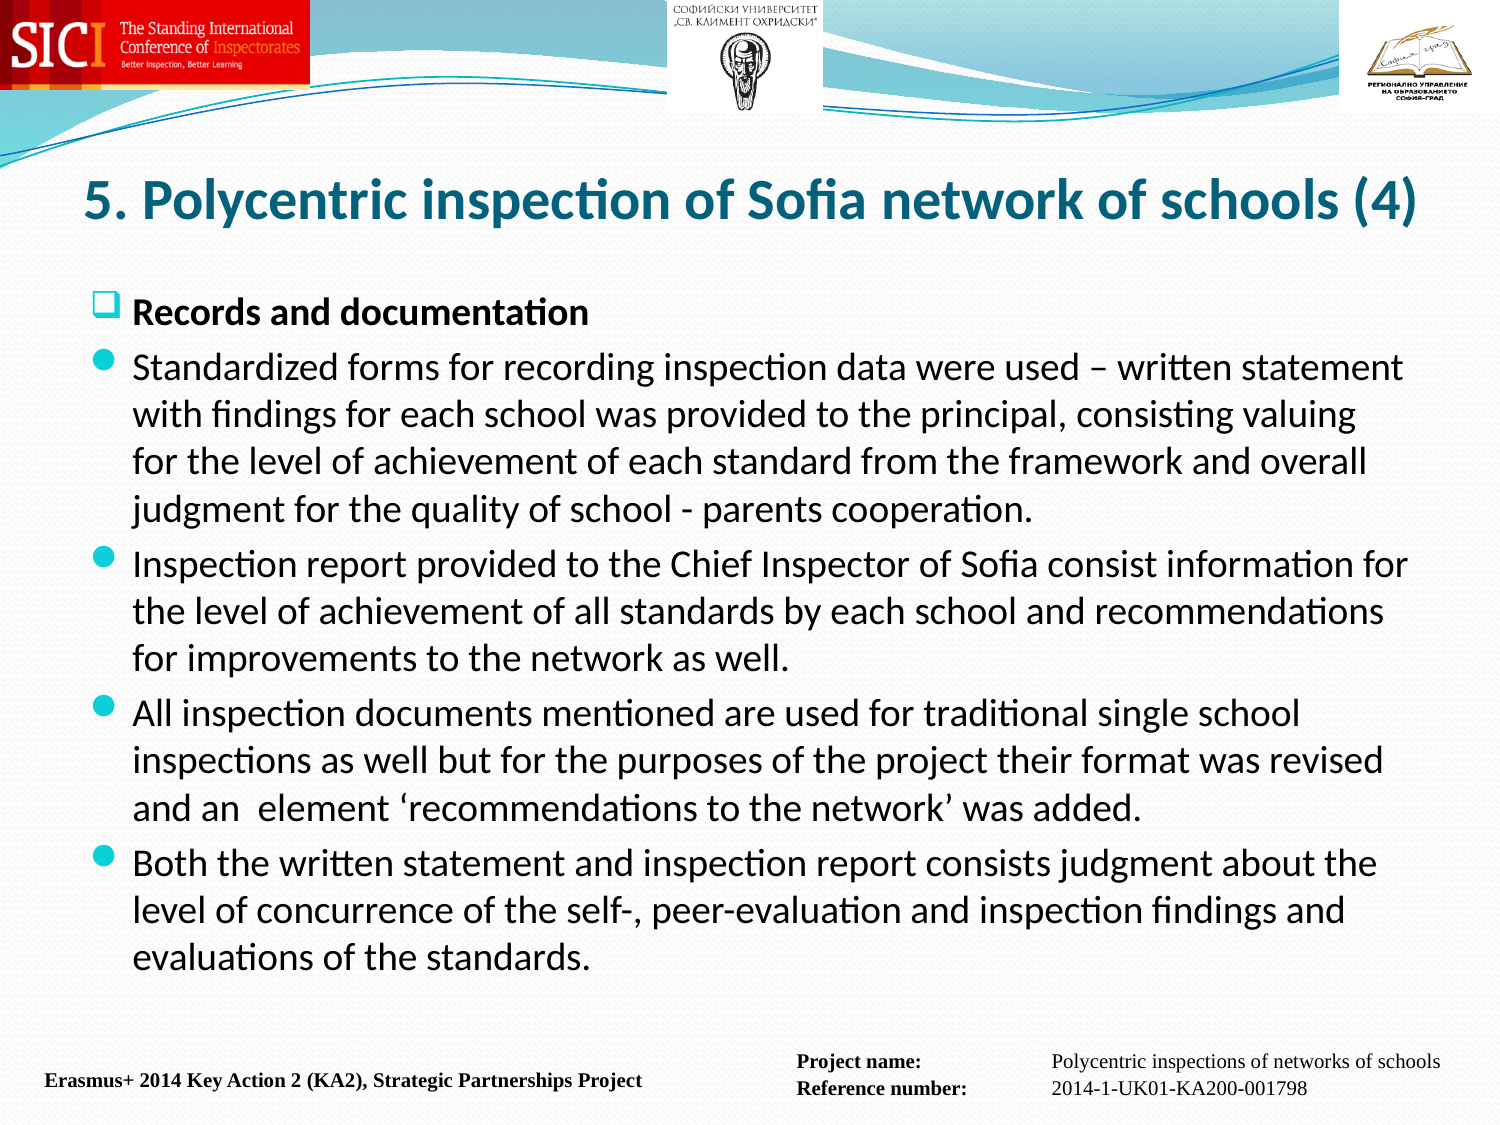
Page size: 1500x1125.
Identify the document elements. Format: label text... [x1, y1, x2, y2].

picture [666, 0, 823, 114]
text_box Erasmus+ 2014 Key Action 2 (KA2), Strategic Partnerships Project [29, 1058, 691, 1099]
table_header Project name: [785, 1047, 1040, 1073]
table_cell 2014-1-UK01-KA200-001798 [1040, 1073, 1476, 1100]
table_cell Reference number: [785, 1073, 1040, 1100]
list Records and documentation Standardized forms for recording inspection data were used – written statement with findings for each school was provided to the principal, consisting valuing for the level of achievement of each standard from the framework and overall judgment for the quality of school - parents cooperation. Inspection report provided to the Chief Inspector of Sofia consist information for the level of achievement of all standards by each school and recommendations for improvements to the network as well. All inspection documents mentioned are used for traditional single school inspections as well but for the purposes of the project their format was revised and an element ‘recommendations to the network’ was added. Both the written statement and inspection report consists judgment about the level of concurrence of the self-, peer-evaluation and inspection findings and evaluations of the standards. [75, 278, 1425, 1038]
picture [1339, 0, 1500, 114]
table_header Polycentric inspections of networks of schools [1040, 1047, 1476, 1073]
title 5. Polycentric inspection of Sofia network of schools (4) [76, 125, 1427, 232]
picture [0, 0, 310, 91]
